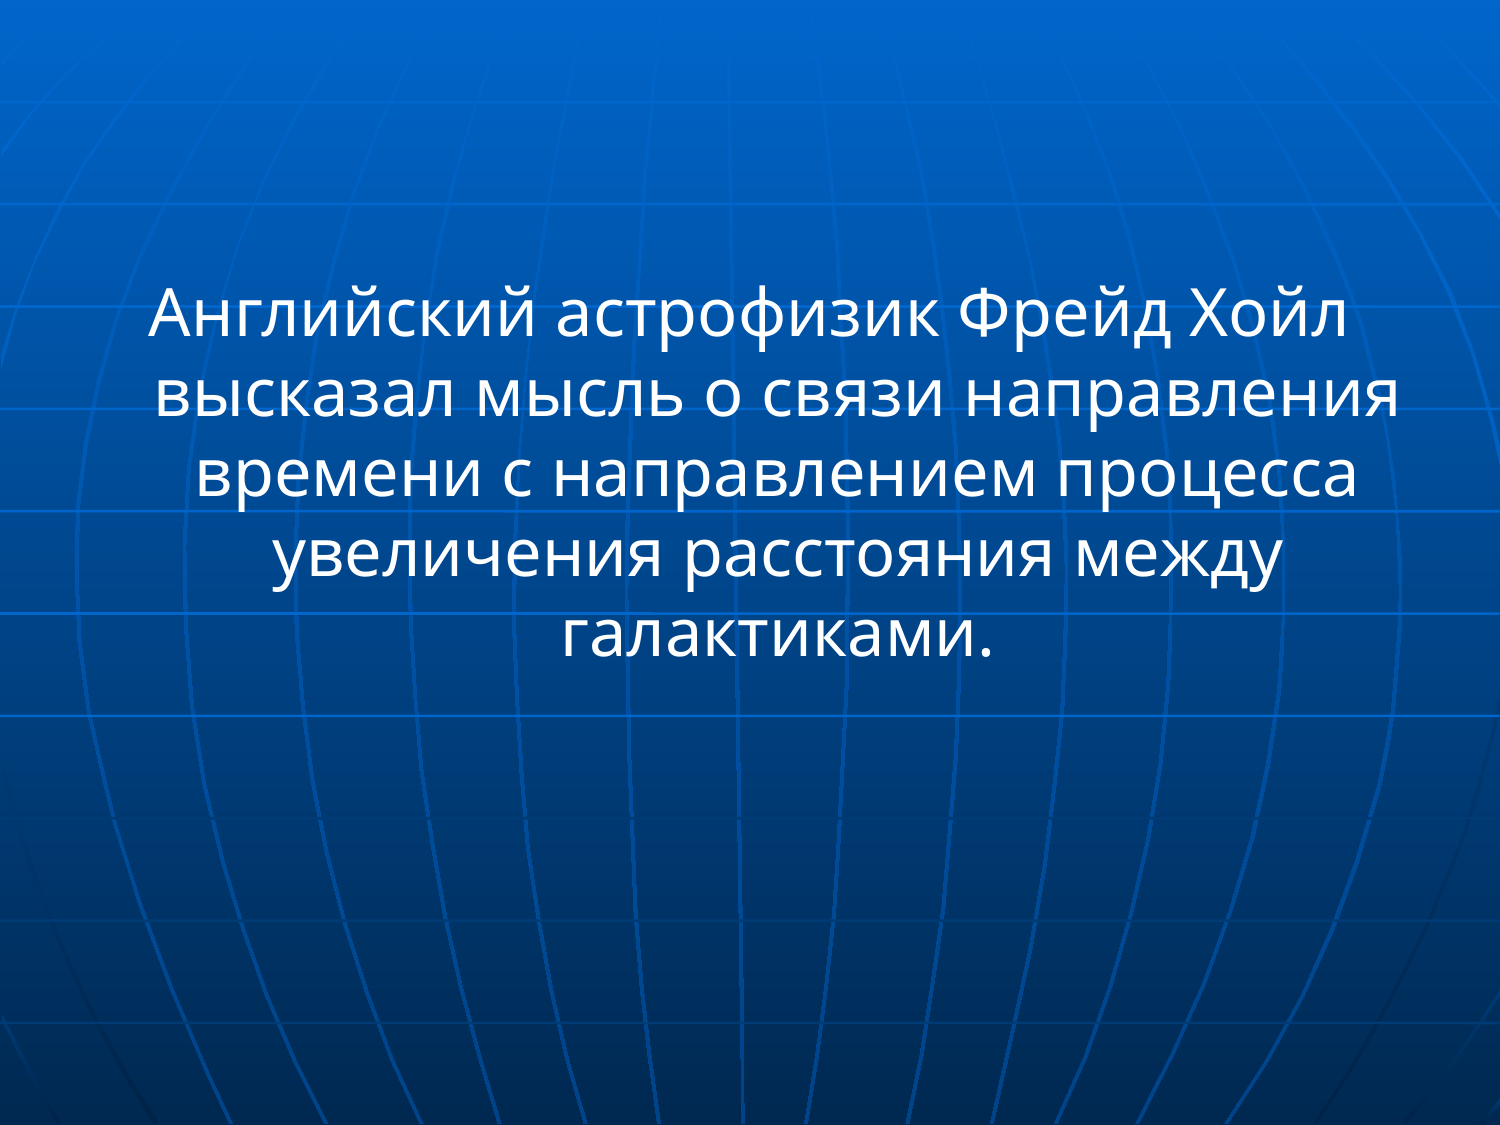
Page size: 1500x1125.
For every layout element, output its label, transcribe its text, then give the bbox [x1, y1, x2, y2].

list Английский астрофизик Фрейд Хойл высказал мысль о связи направления времени с направлением процесса увеличения расстояния между галактиками. [74, 262, 1426, 1006]
